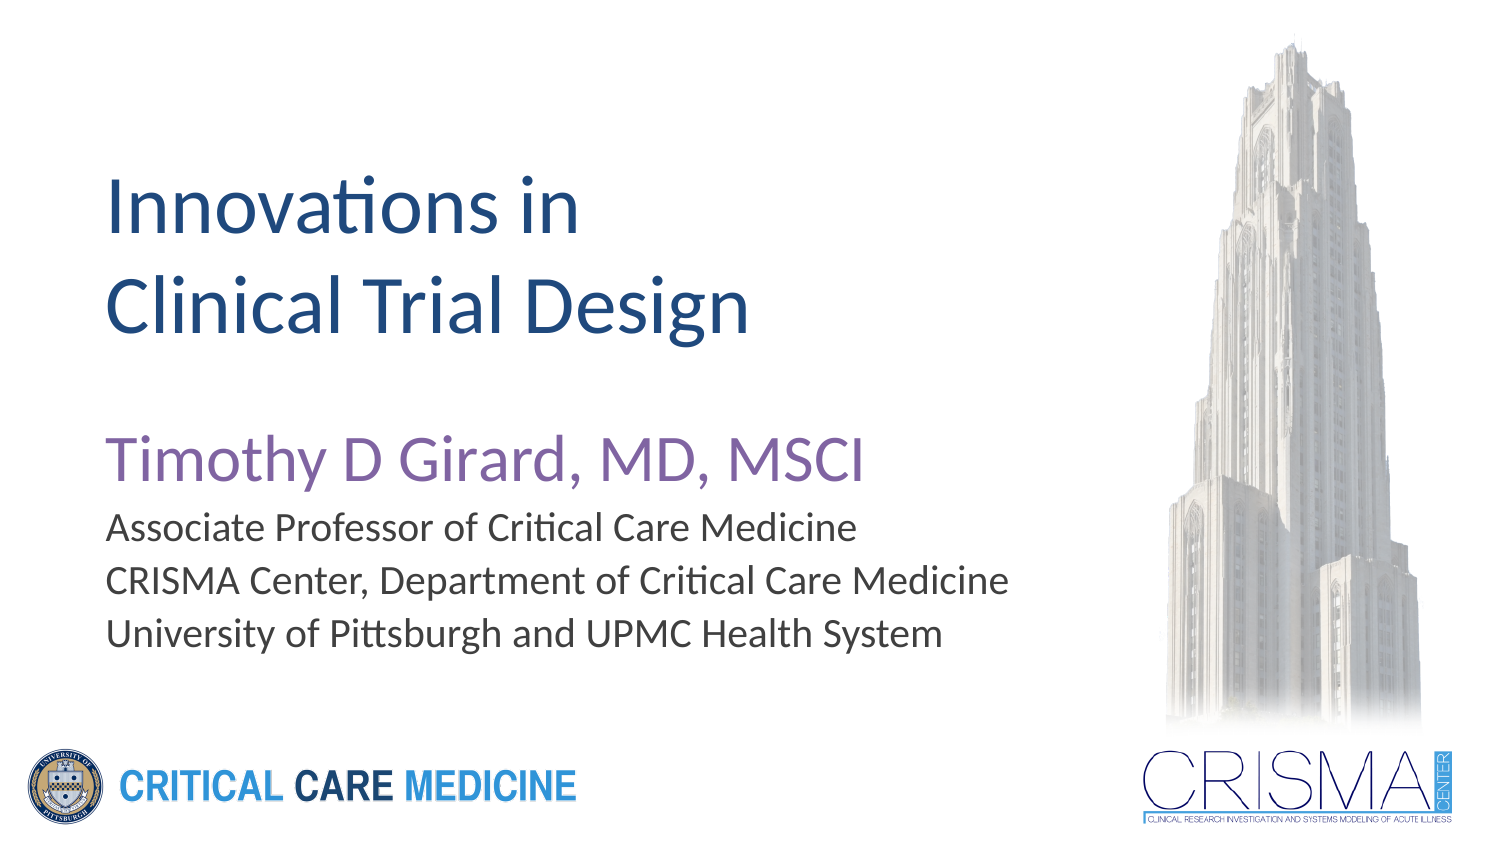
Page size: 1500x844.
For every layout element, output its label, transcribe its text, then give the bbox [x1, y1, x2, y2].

list Timothy D Girard, MD, MSCI [90, 407, 1094, 491]
picture [1136, 0, 1500, 844]
list Associate Professor of Critical Care Medicine CRISMA Center, Department of Critical Care Medicine University of Pittsburgh and UPMC Health System [90, 491, 1094, 709]
picture [16, 715, 588, 844]
title Innovations in Clinical Trial Design [90, 157, 1172, 344]
